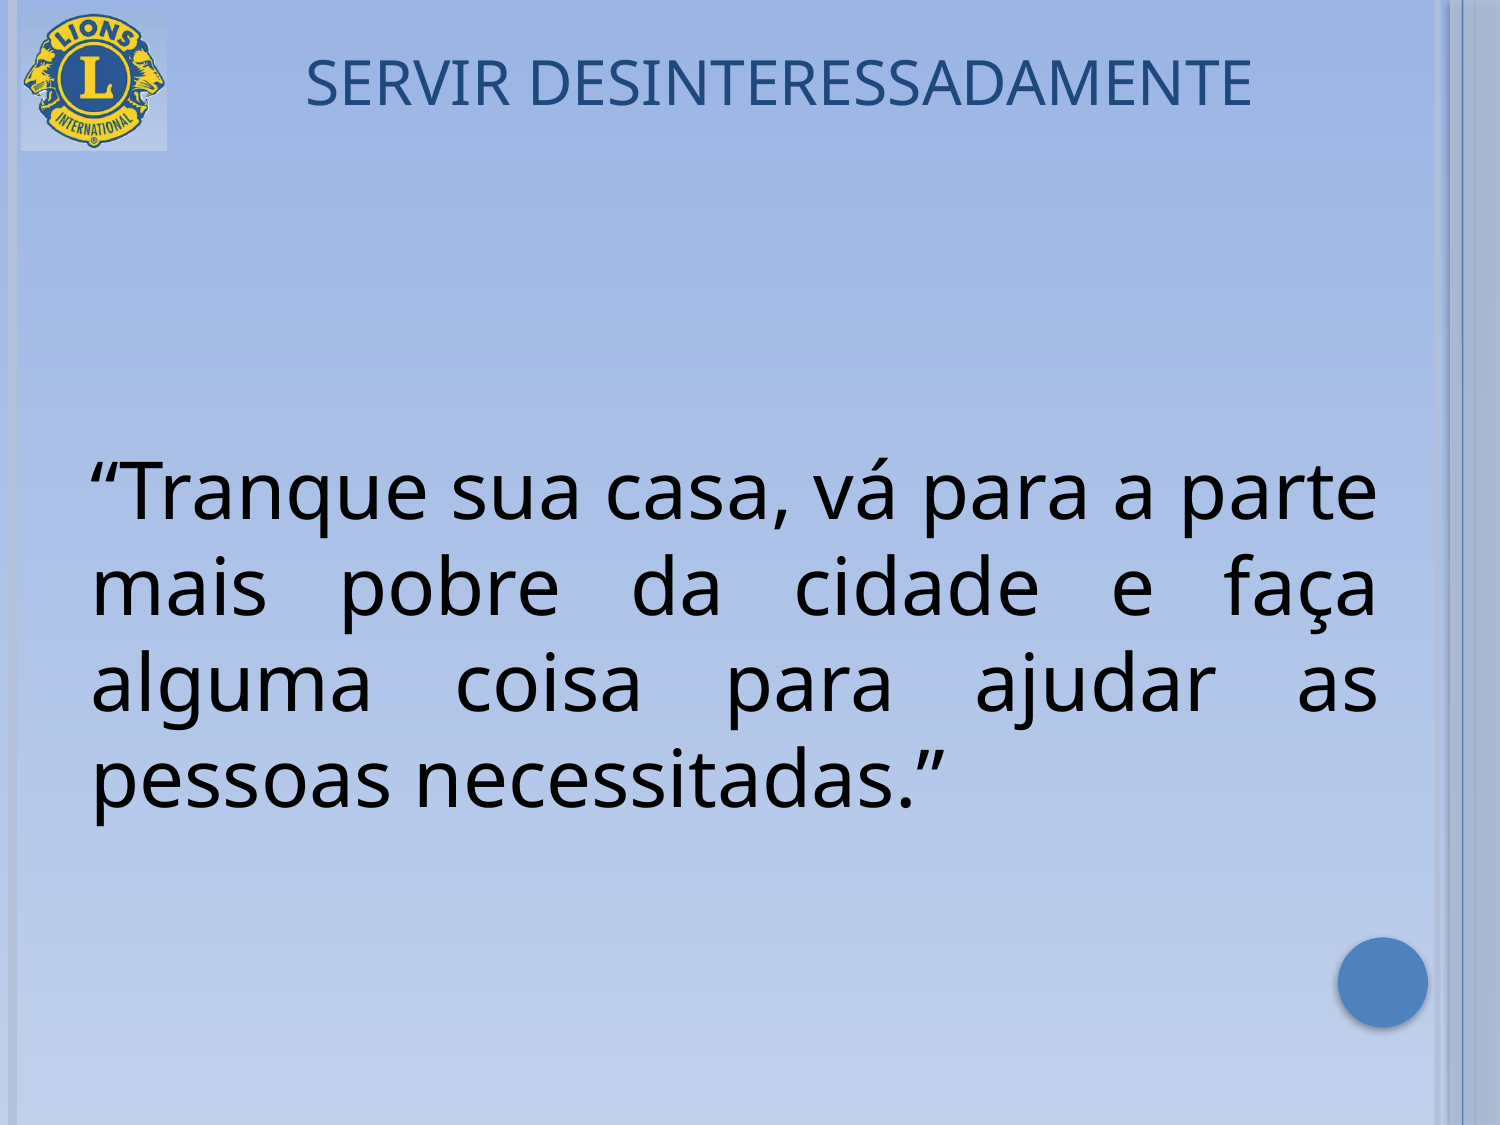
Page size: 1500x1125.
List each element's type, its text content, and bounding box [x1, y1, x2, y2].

list “Tranque sua casa, vá para a parte mais pobre da cidade e faça alguma coisa para ajudar as pessoas necessitadas.” [75, 432, 1396, 835]
picture [20, 11, 167, 152]
title SERVIR DESINTERESSADAMENTE [165, 0, 1396, 126]
